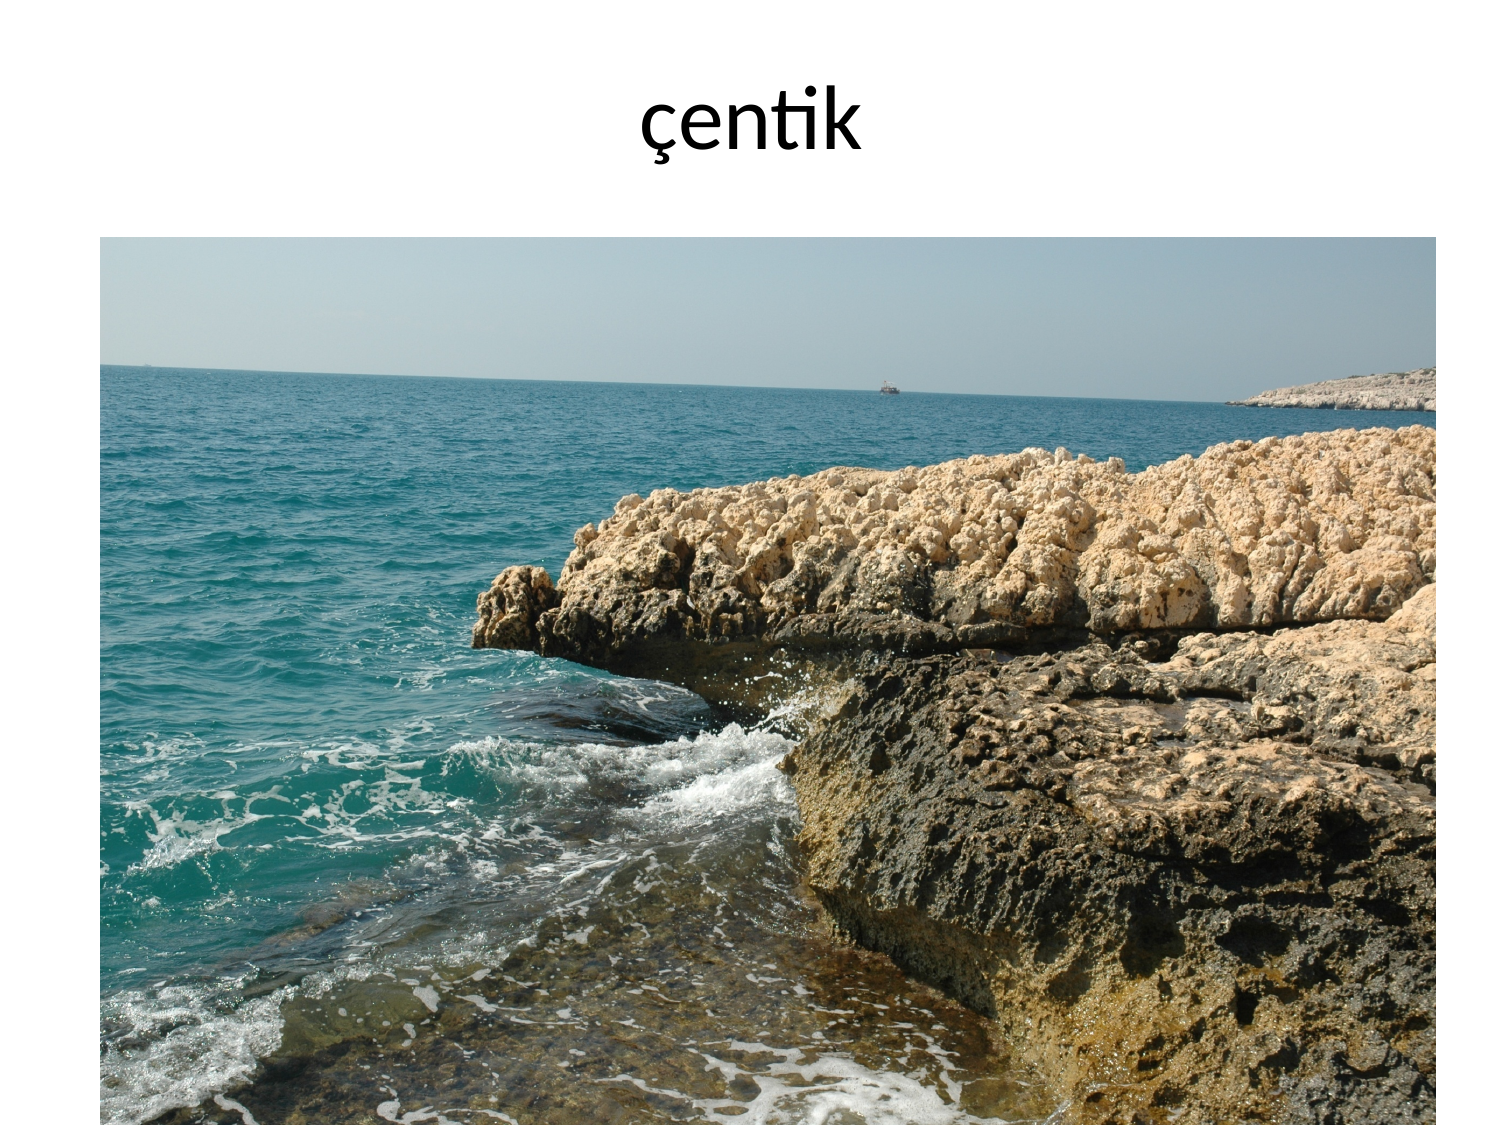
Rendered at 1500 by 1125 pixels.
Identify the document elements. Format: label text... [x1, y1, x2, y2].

picture [100, 237, 1436, 1125]
title çentik [76, 19, 1427, 207]
